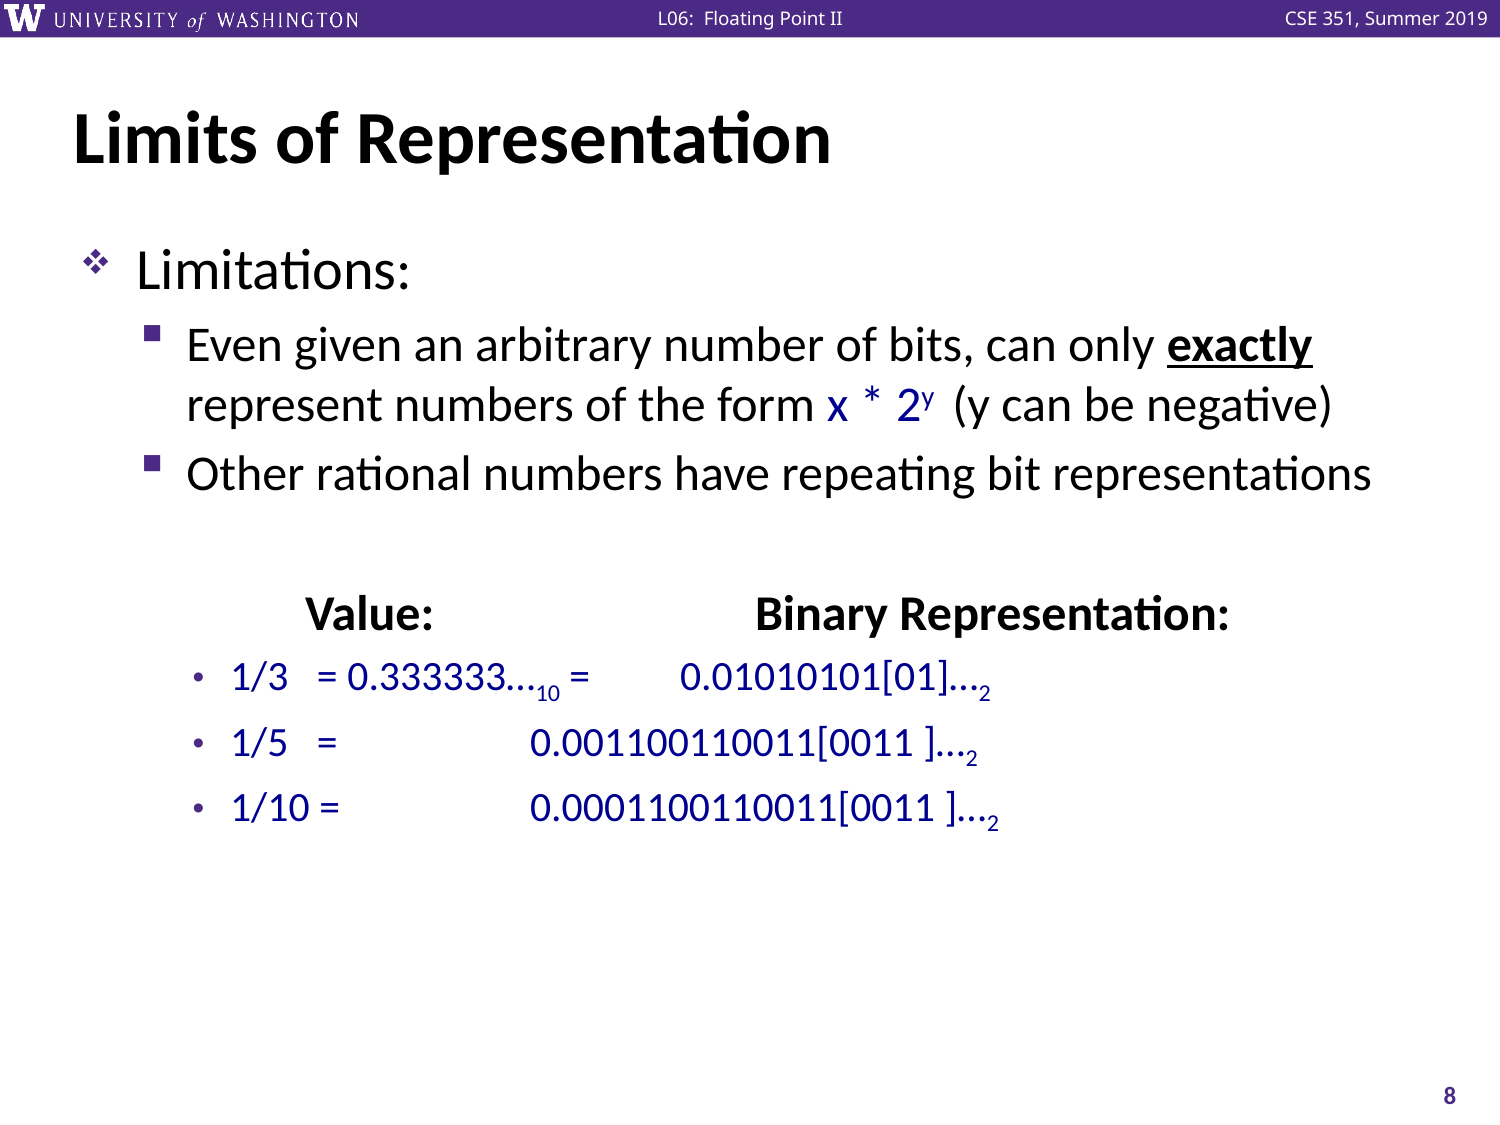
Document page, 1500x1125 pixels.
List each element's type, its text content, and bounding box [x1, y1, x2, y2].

list Limitations: Even given an arbitrary number of bits, can only exactly represent numbers of the form x * 2y (y can be negative) Other rational numbers have repeating bit representations Value: Binary Representation: 1/3 = 0.333333…10 = 0.01010101[01]…2 1/5 = 0.001100110011[0011 ]…2 1/10 = 0.0001100110011[0011 ]…2 [64, 223, 1438, 1040]
title Limits of Representation [58, 71, 1438, 197]
picture [4, 4, 358, 32]
slide_number 8 [1400, 1065, 1500, 1125]
